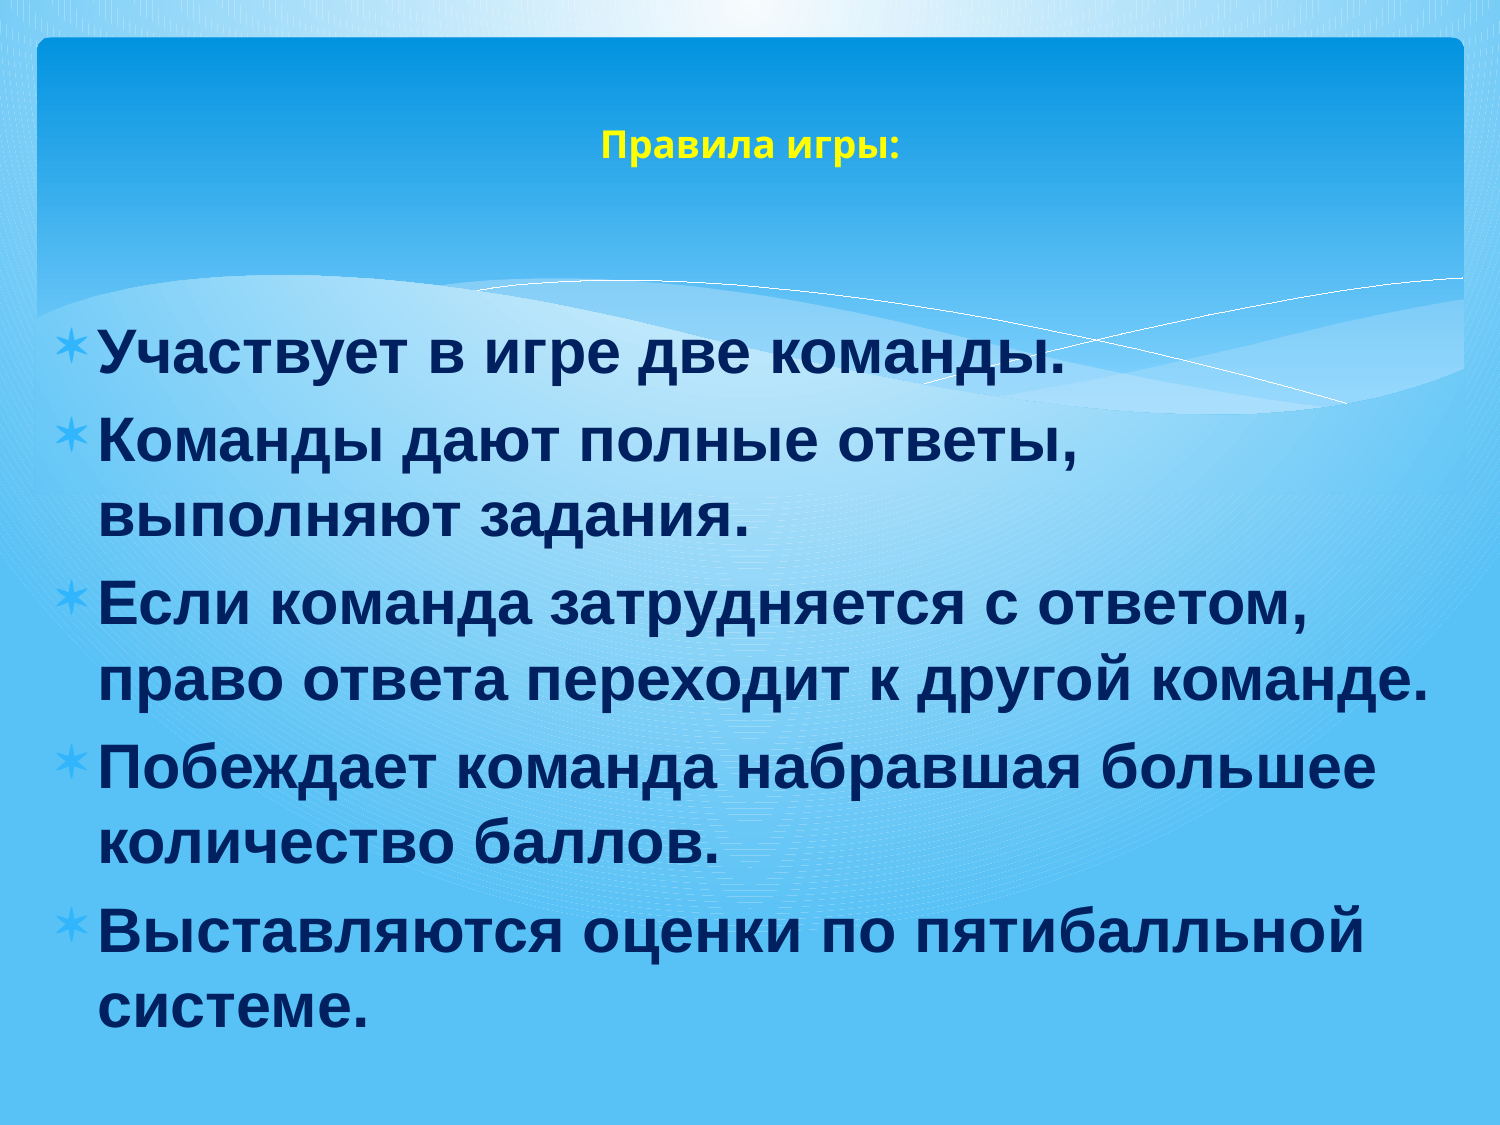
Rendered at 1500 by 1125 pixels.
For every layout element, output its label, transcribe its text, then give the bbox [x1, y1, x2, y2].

list Участвует в игре две команды. Команды дают полные ответы, выполняют задания. Если команда затрудняется с ответом, право ответа переходит к другой команде. Побеждает команда набравшая большее количество баллов. Выставляются оценки по пятибалльной системе. [41, 302, 1459, 1094]
title Правила игры: [75, 66, 1425, 220]
